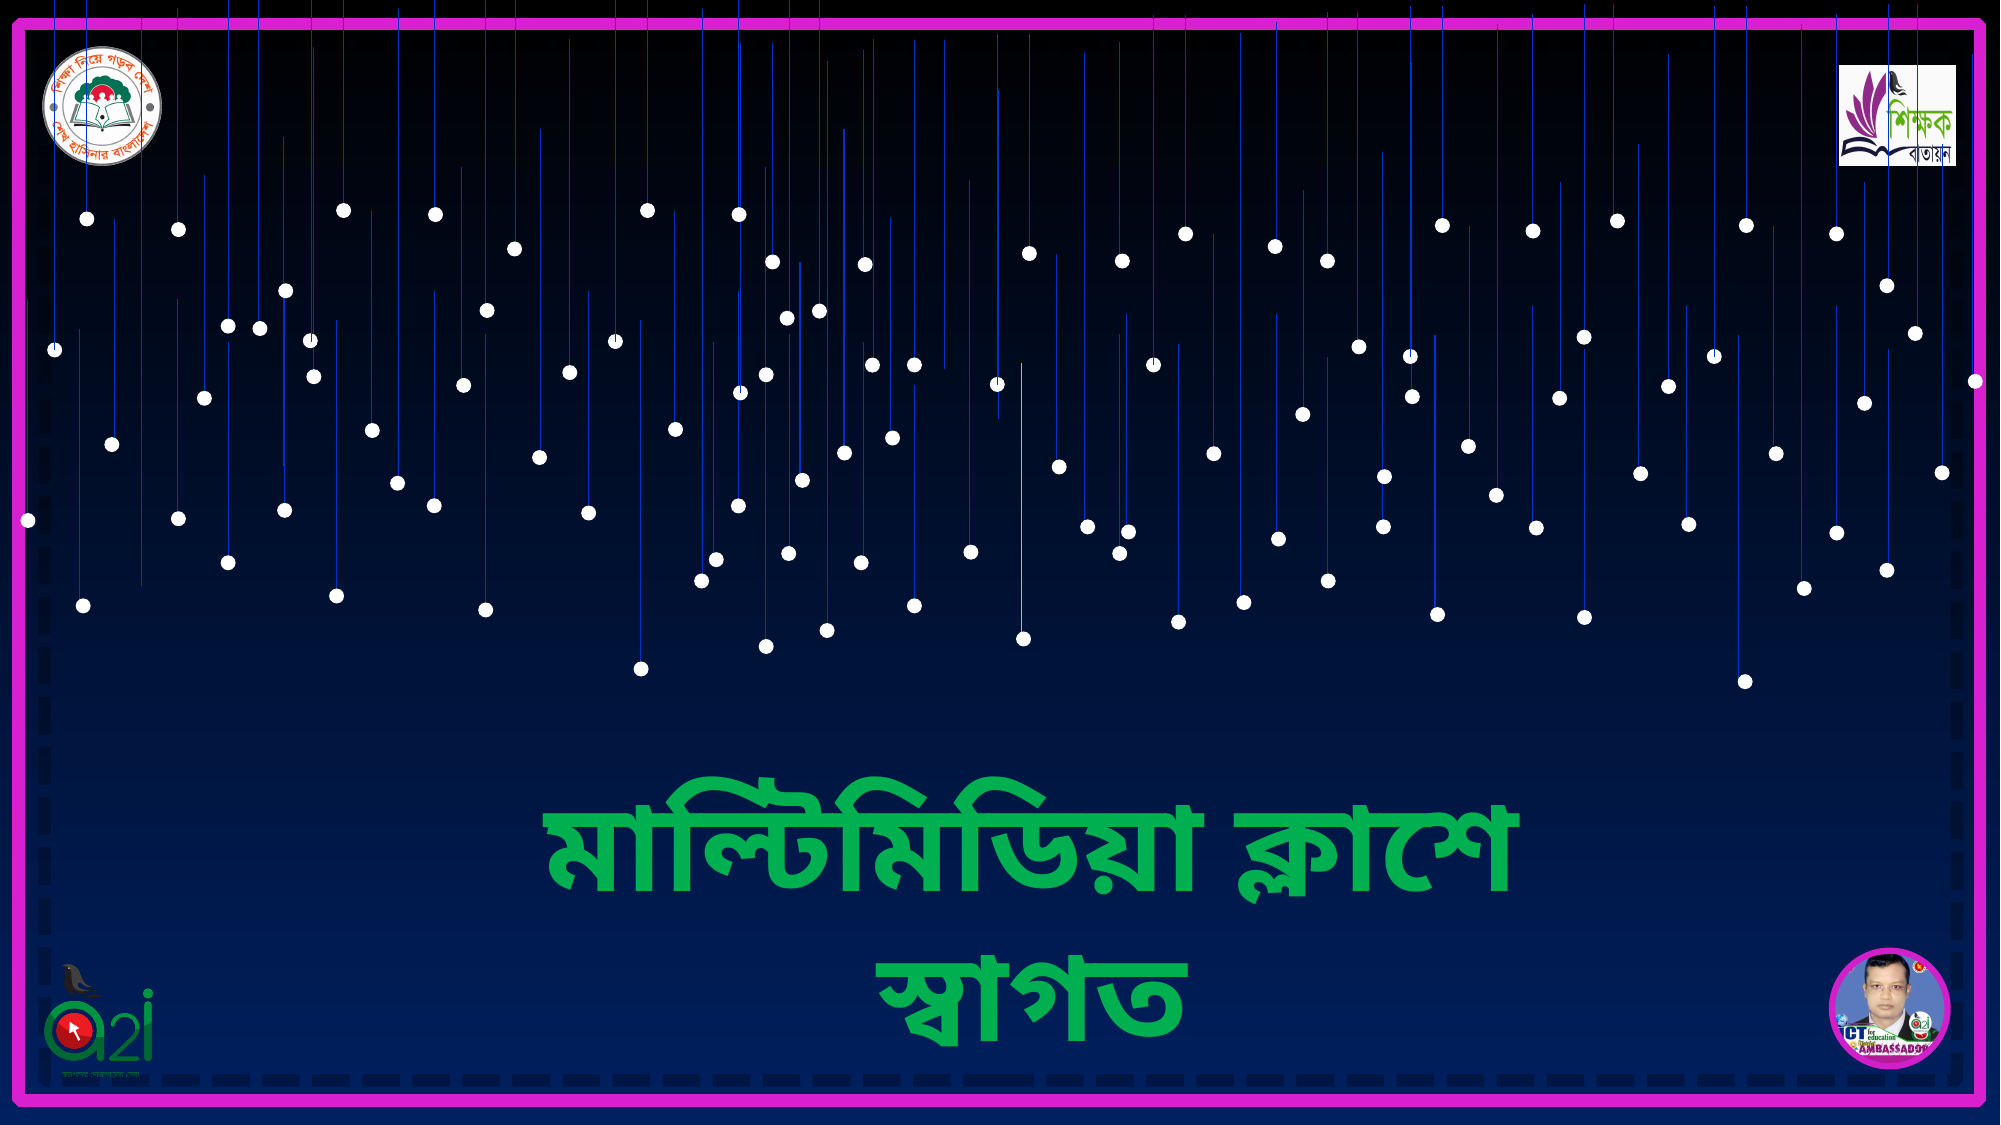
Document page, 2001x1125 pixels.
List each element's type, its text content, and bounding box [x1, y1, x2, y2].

text_box [425, 497, 443, 515]
text_box [1487, 486, 1505, 504]
text_box [103, 435, 121, 454]
text_box [638, 202, 657, 220]
text_box [169, 221, 188, 239]
text_box [46, 341, 64, 359]
text_box [1660, 378, 1678, 396]
text_box [1632, 465, 1650, 483]
text_box [905, 597, 923, 615]
text_box [74, 597, 92, 615]
text_box [632, 660, 650, 678]
picture [1839, 65, 1888, 166]
text_box [327, 587, 346, 605]
text_box [1527, 519, 1545, 537]
text_box [1551, 389, 1569, 407]
text_box [1878, 277, 1896, 295]
text_box [1169, 613, 1188, 631]
text_box [477, 601, 495, 619]
text_box মাল্টিমিডিয়া ক্লাশে স্বাগত [520, 759, 1544, 1075]
picture [42, 46, 54, 166]
text_box [1429, 606, 1447, 624]
text_box [835, 444, 854, 462]
text_box [363, 421, 381, 440]
text_box [1177, 225, 1195, 243]
picture [1918, 65, 1956, 166]
text_box [707, 551, 725, 569]
text_box [883, 429, 902, 447]
text_box [1318, 252, 1337, 270]
text_box [1966, 372, 1984, 390]
text_box [1050, 458, 1068, 476]
text_box [1828, 524, 1846, 542]
text_box [1266, 237, 1284, 256]
text_box [531, 448, 549, 467]
text_box [1079, 518, 1097, 536]
text_box [856, 255, 873, 274]
text_box [1235, 593, 1253, 612]
text_box [388, 474, 407, 492]
text_box [757, 637, 775, 656]
text_box [1401, 348, 1411, 366]
text_box [810, 302, 827, 320]
text_box [1575, 328, 1593, 346]
text_box [962, 543, 980, 561]
text_box [219, 317, 237, 335]
text_box [1933, 464, 1951, 482]
text_box [1767, 445, 1785, 463]
text_box [1383, 468, 1394, 486]
text_box [19, 511, 37, 530]
picture [1836, 954, 1944, 1063]
text_box [1856, 394, 1874, 412]
text_box [1795, 579, 1813, 598]
text_box [335, 202, 353, 220]
text_box [1878, 561, 1896, 579]
picture [87, 46, 141, 166]
text_box [478, 301, 496, 320]
text_box [741, 206, 748, 223]
text_box [276, 501, 294, 519]
text_box [1319, 572, 1337, 590]
text_box [1294, 405, 1312, 424]
text_box [852, 554, 870, 572]
text_box [766, 253, 782, 271]
text_box [251, 319, 269, 338]
text_box [780, 544, 798, 563]
text_box [1350, 338, 1368, 356]
text_box [778, 309, 796, 327]
picture [1889, 65, 1917, 166]
text_box [757, 366, 765, 384]
text_box [1705, 348, 1723, 366]
text_box [729, 497, 747, 515]
text_box [301, 332, 313, 350]
text_box [818, 621, 836, 640]
text_box [426, 206, 445, 224]
text_box [905, 356, 923, 374]
picture [44, 964, 153, 1078]
text_box [1375, 468, 1382, 485]
text_box [1906, 324, 1924, 343]
text_box [793, 471, 812, 489]
text_box [505, 240, 524, 258]
text_box [1120, 523, 1138, 541]
text_box [1374, 518, 1392, 536]
text_box [1433, 217, 1451, 235]
text_box [78, 210, 96, 228]
text_box [1113, 252, 1131, 270]
text_box [693, 572, 711, 590]
picture [55, 46, 86, 166]
text_box [1459, 437, 1478, 455]
text_box [1111, 545, 1129, 563]
text_box [988, 375, 998, 394]
text_box [1269, 530, 1288, 548]
text_box [1827, 225, 1846, 243]
text_box [864, 356, 882, 374]
text_box [1020, 245, 1038, 263]
text_box [455, 376, 473, 394]
text_box [1014, 630, 1033, 648]
text_box [284, 282, 295, 300]
text_box [1205, 445, 1223, 463]
text_box [580, 504, 598, 522]
text_box [731, 385, 737, 401]
picture [142, 46, 162, 166]
text_box [1524, 222, 1542, 240]
text_box [666, 421, 685, 439]
text_box [305, 368, 323, 386]
text_box [1575, 609, 1594, 627]
text_box [730, 206, 740, 224]
text_box [1144, 356, 1163, 374]
text_box [1608, 212, 1627, 230]
text_box [1737, 217, 1755, 235]
text_box [195, 389, 213, 407]
text_box [1412, 348, 1419, 365]
text_box [169, 510, 187, 528]
text_box [999, 376, 1006, 393]
text_box [277, 282, 283, 299]
text_box [739, 384, 750, 402]
text_box [1680, 515, 1698, 534]
text_box [606, 333, 624, 351]
text_box [219, 554, 237, 572]
text_box [766, 366, 775, 384]
text_box [1403, 388, 1421, 406]
text_box [314, 333, 319, 349]
text_box [1736, 673, 1754, 691]
text_box [561, 364, 579, 382]
